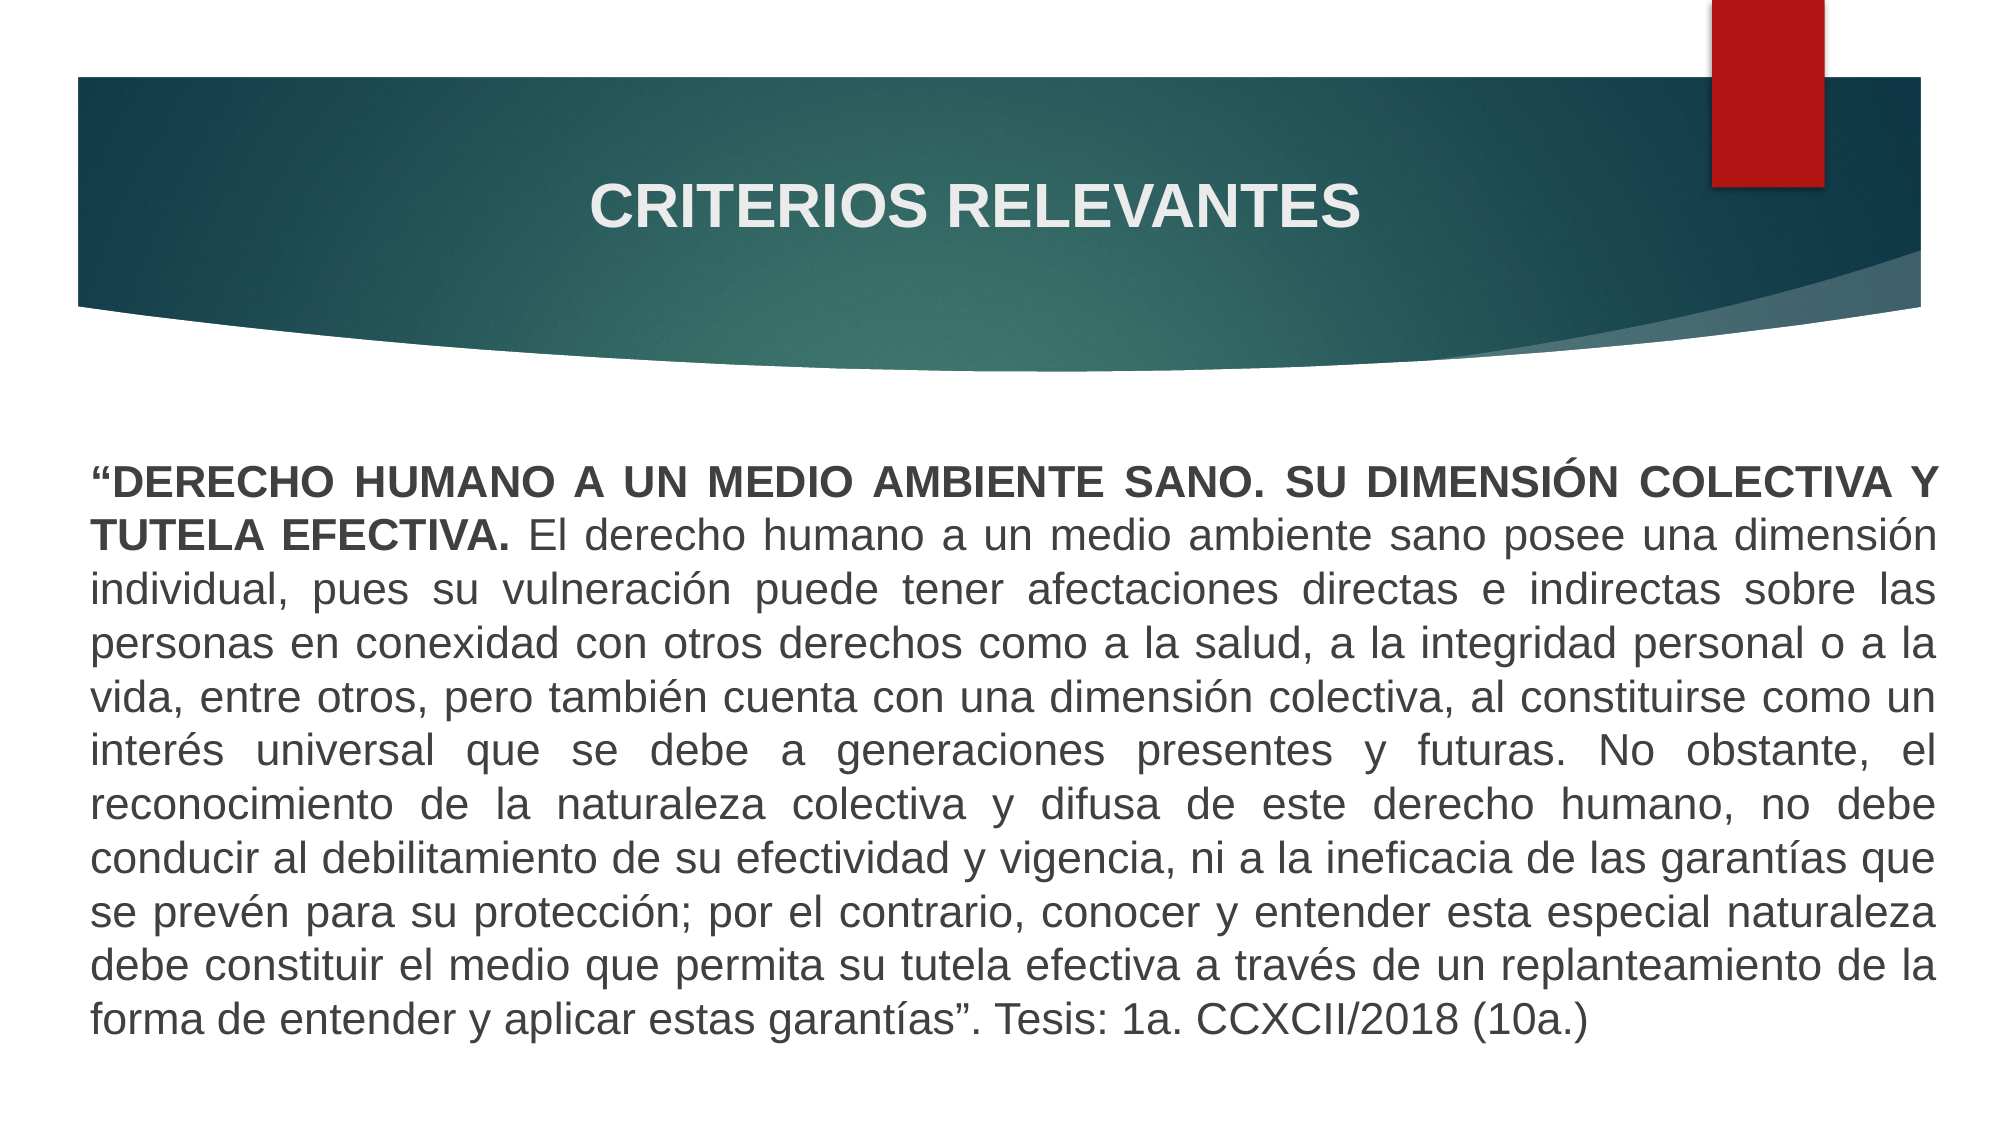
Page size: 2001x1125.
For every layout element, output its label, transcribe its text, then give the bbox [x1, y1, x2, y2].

list “DERECHO HUMANO A UN MEDIO AMBIENTE SANO. SU DIMENSIÓN COLECTIVA Y TUTELA EFECTIVA. El derecho humano a un medio ambiente sano posee una dimensión individual, pues su vulneración puede tener afectaciones directas e indirectas sobre las personas en conexidad con otros derechos como a la salud, a la integridad personal o a la vida, entre otros, pero también cuenta con una dimensión colectiva, al constituirse como un interés universal que se debe a generaciones presentes y futuras. No obstante, el reconocimiento de la naturaleza colectiva y difusa de este derecho humano, no debe conducir al debilitamiento de su efectividad y vigencia, ni a la ineficacia de las garantías que se prevén para su protección; por el contrario, conocer y entender esta especial naturaleza debe constituir el medio que permita su tutela efectiva a través de un replanteamiento de la forma de entender y aplicar estas garantías”. Tesis: 1a. CCXCII/2018 (10a.) [75, 236, 1957, 1060]
title CRITERIOS RELEVANTES [574, 143, 1985, 262]
